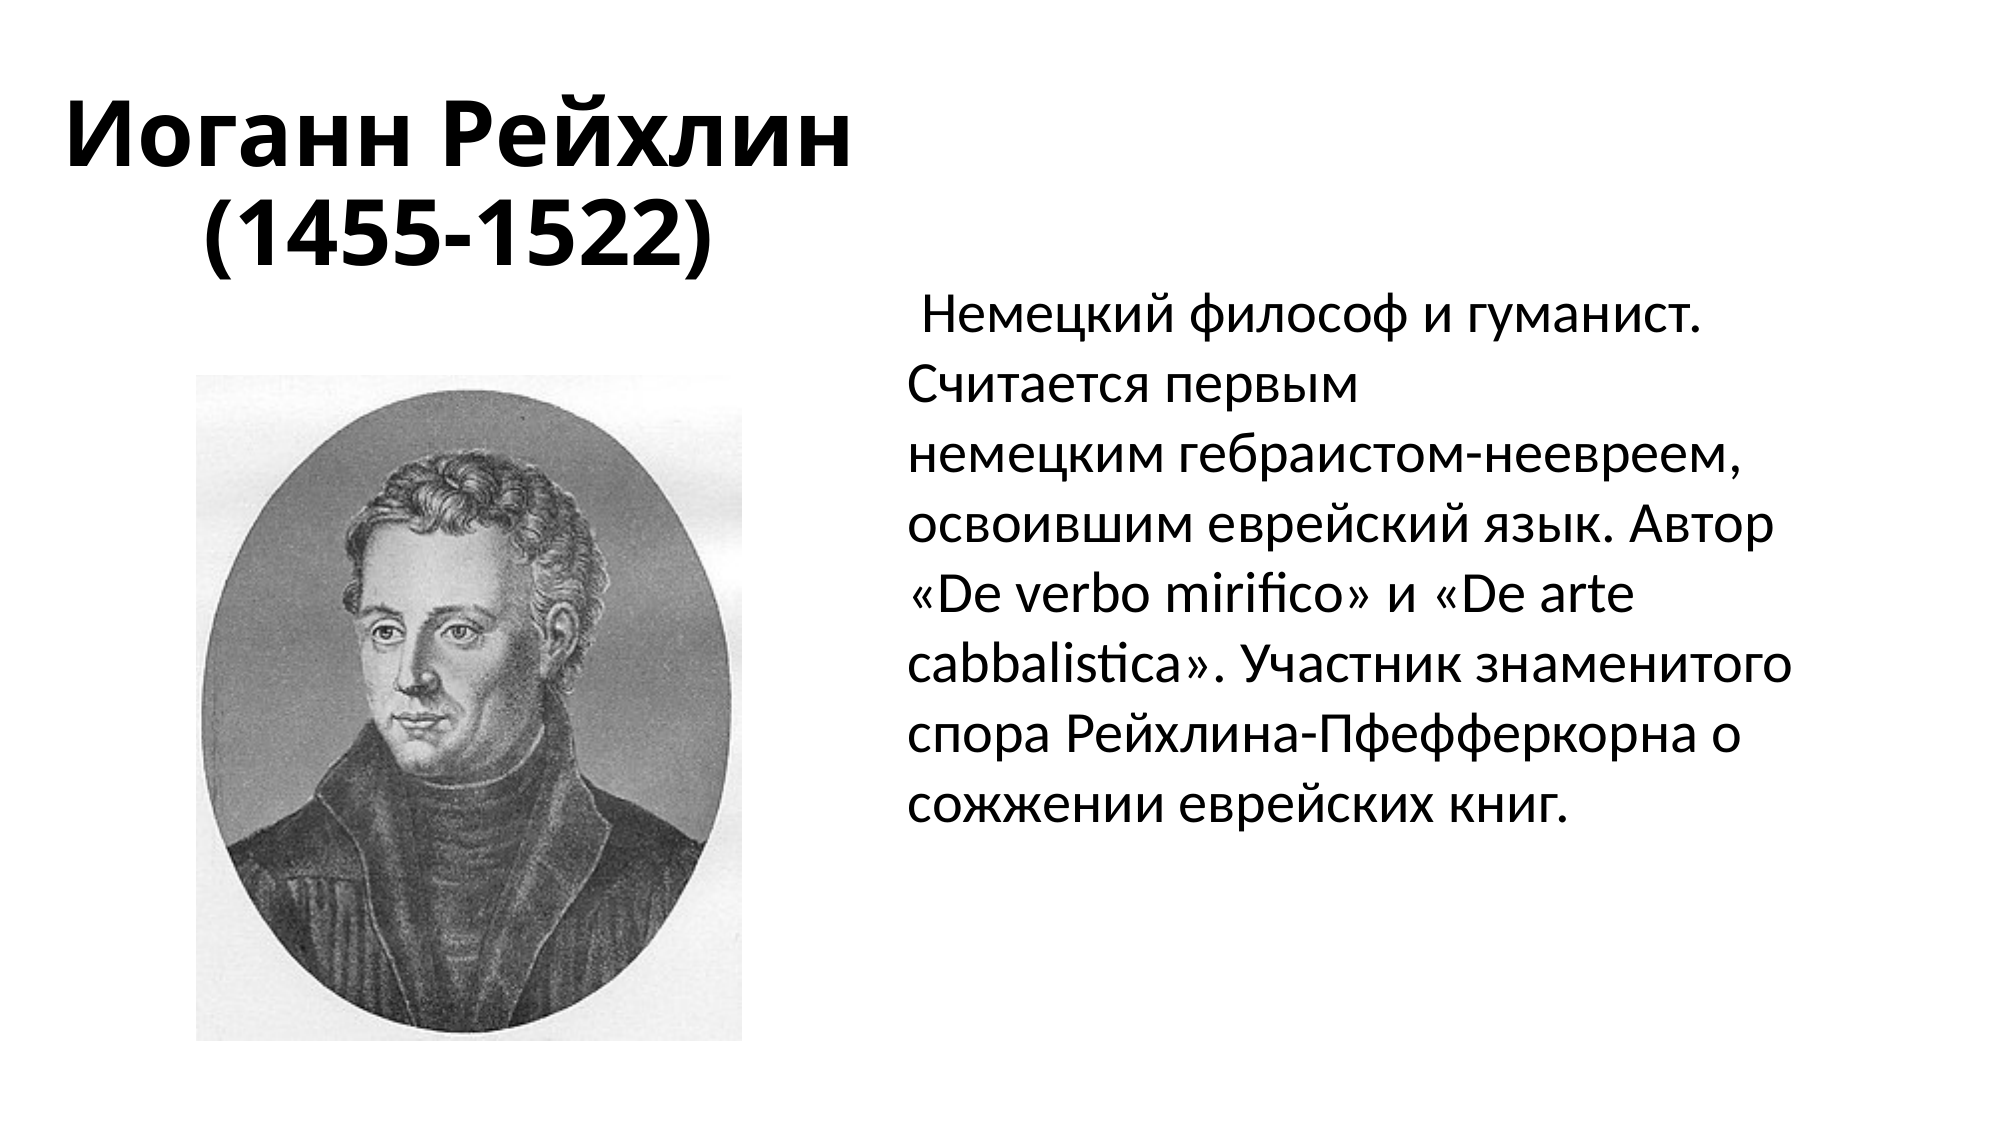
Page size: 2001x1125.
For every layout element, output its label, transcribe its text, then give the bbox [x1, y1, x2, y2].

text_box Немецкий философ и гуманист. Считается первым немецким гебраистом-неевреем, освоившим еврейский язык. Автор «De verbo mirifico» и «De arte cabbalistica». Участник знаменитого спора Рейхлина-Пфефферкорна о сожжении еврейских книг. [892, 267, 1847, 842]
picture [196, 375, 742, 1041]
title Иоганн Рейхлин (1455-1522) [24, 0, 893, 293]
